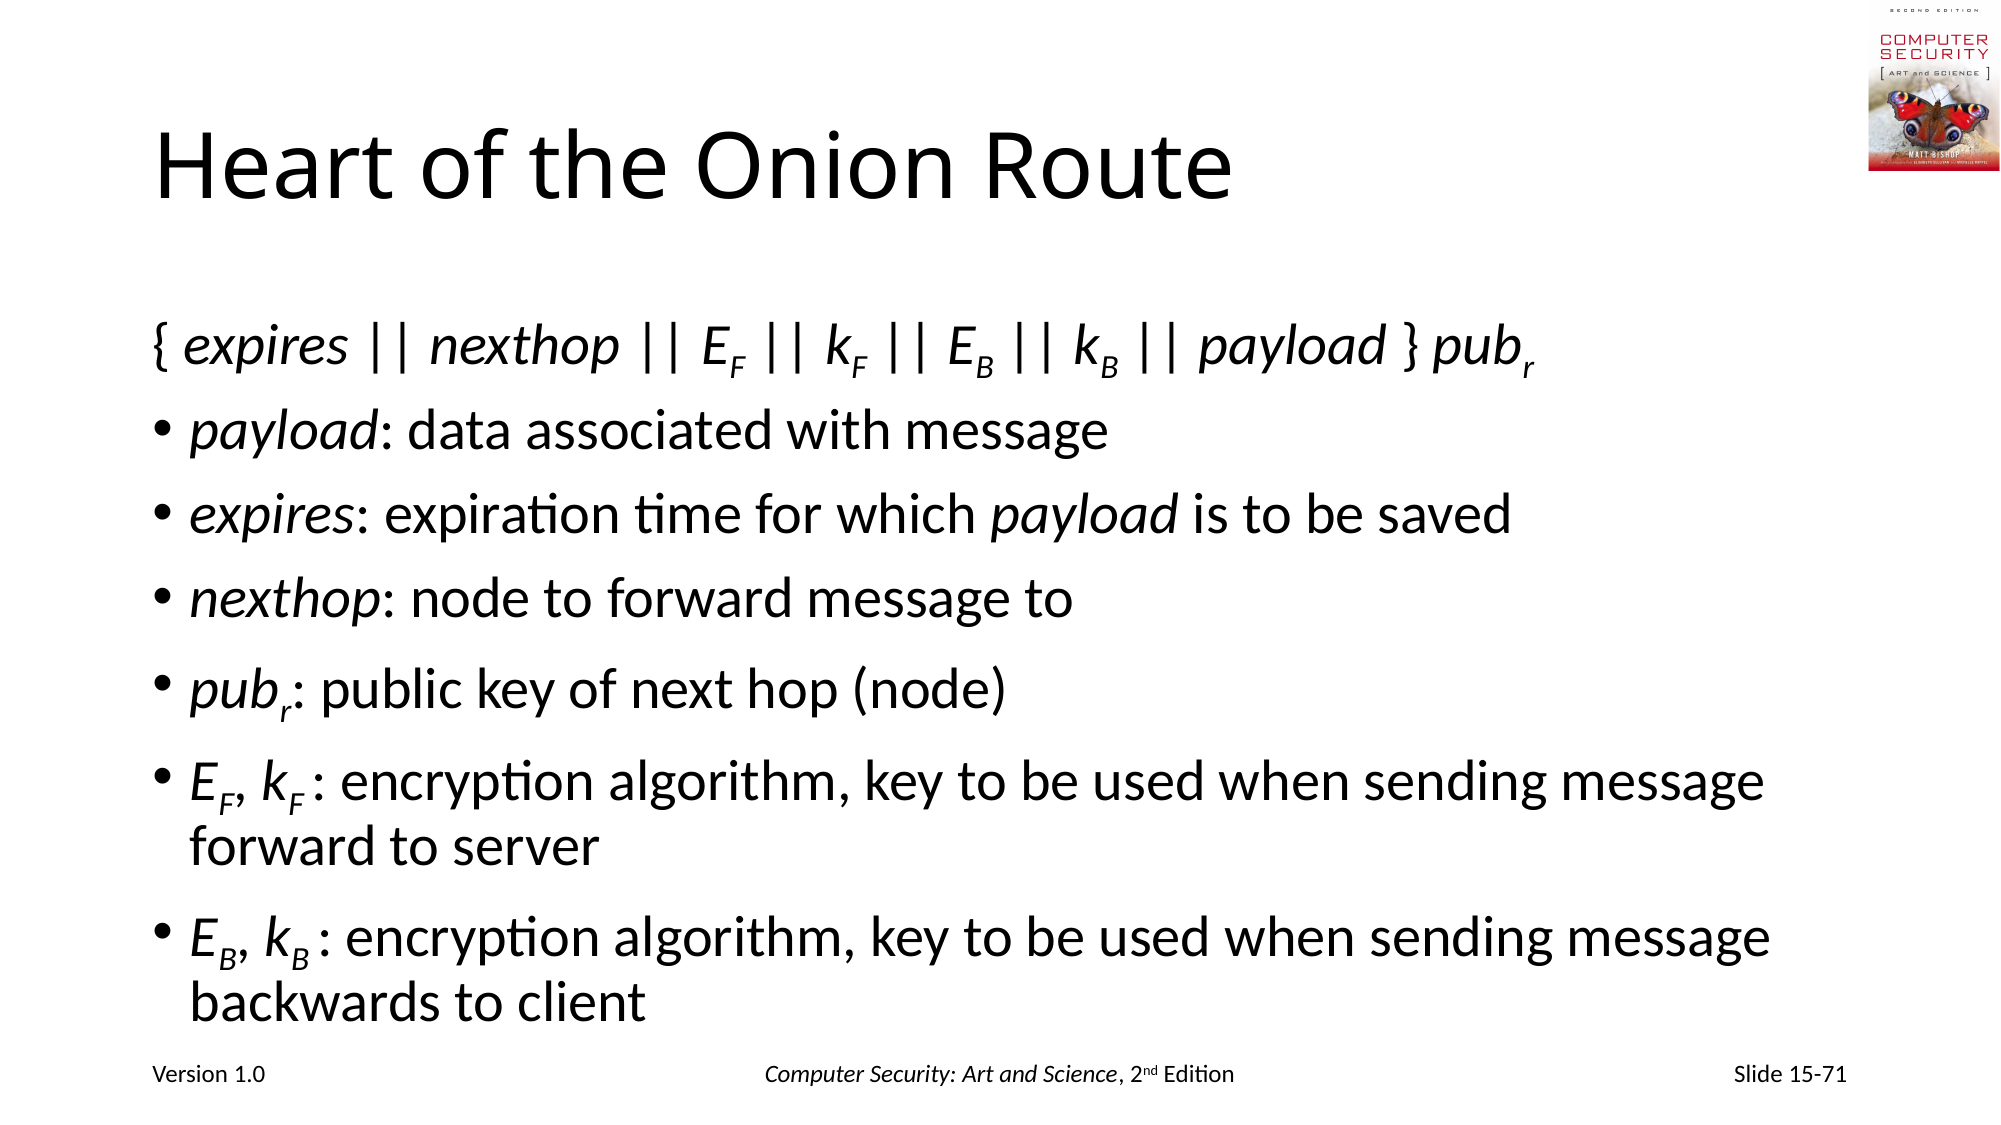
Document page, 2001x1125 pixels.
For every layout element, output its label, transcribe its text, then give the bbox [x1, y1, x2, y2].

slide_number Version 1.0 [137, 1042, 588, 1103]
title Heart of the Onion Route [137, 59, 1863, 278]
picture [1868, 0, 2000, 171]
footer Computer Security: Art and Science, 2nd Edition [662, 1042, 1338, 1103]
list { expires || nexthop || EF || kF || EB || kB || payload } pubr payload: data associated with message expires: expiration time for which payload is to be saved nexthop: node to forward message to pubr: public key of next hop (node) EF, kF : encryption algorithm, key to be used when sending message forward to server EB, kB : encryption algorithm, key to be used when sending message backwards to client [137, 299, 1863, 1014]
slide_number Slide 15-71 [1412, 1042, 1863, 1103]
